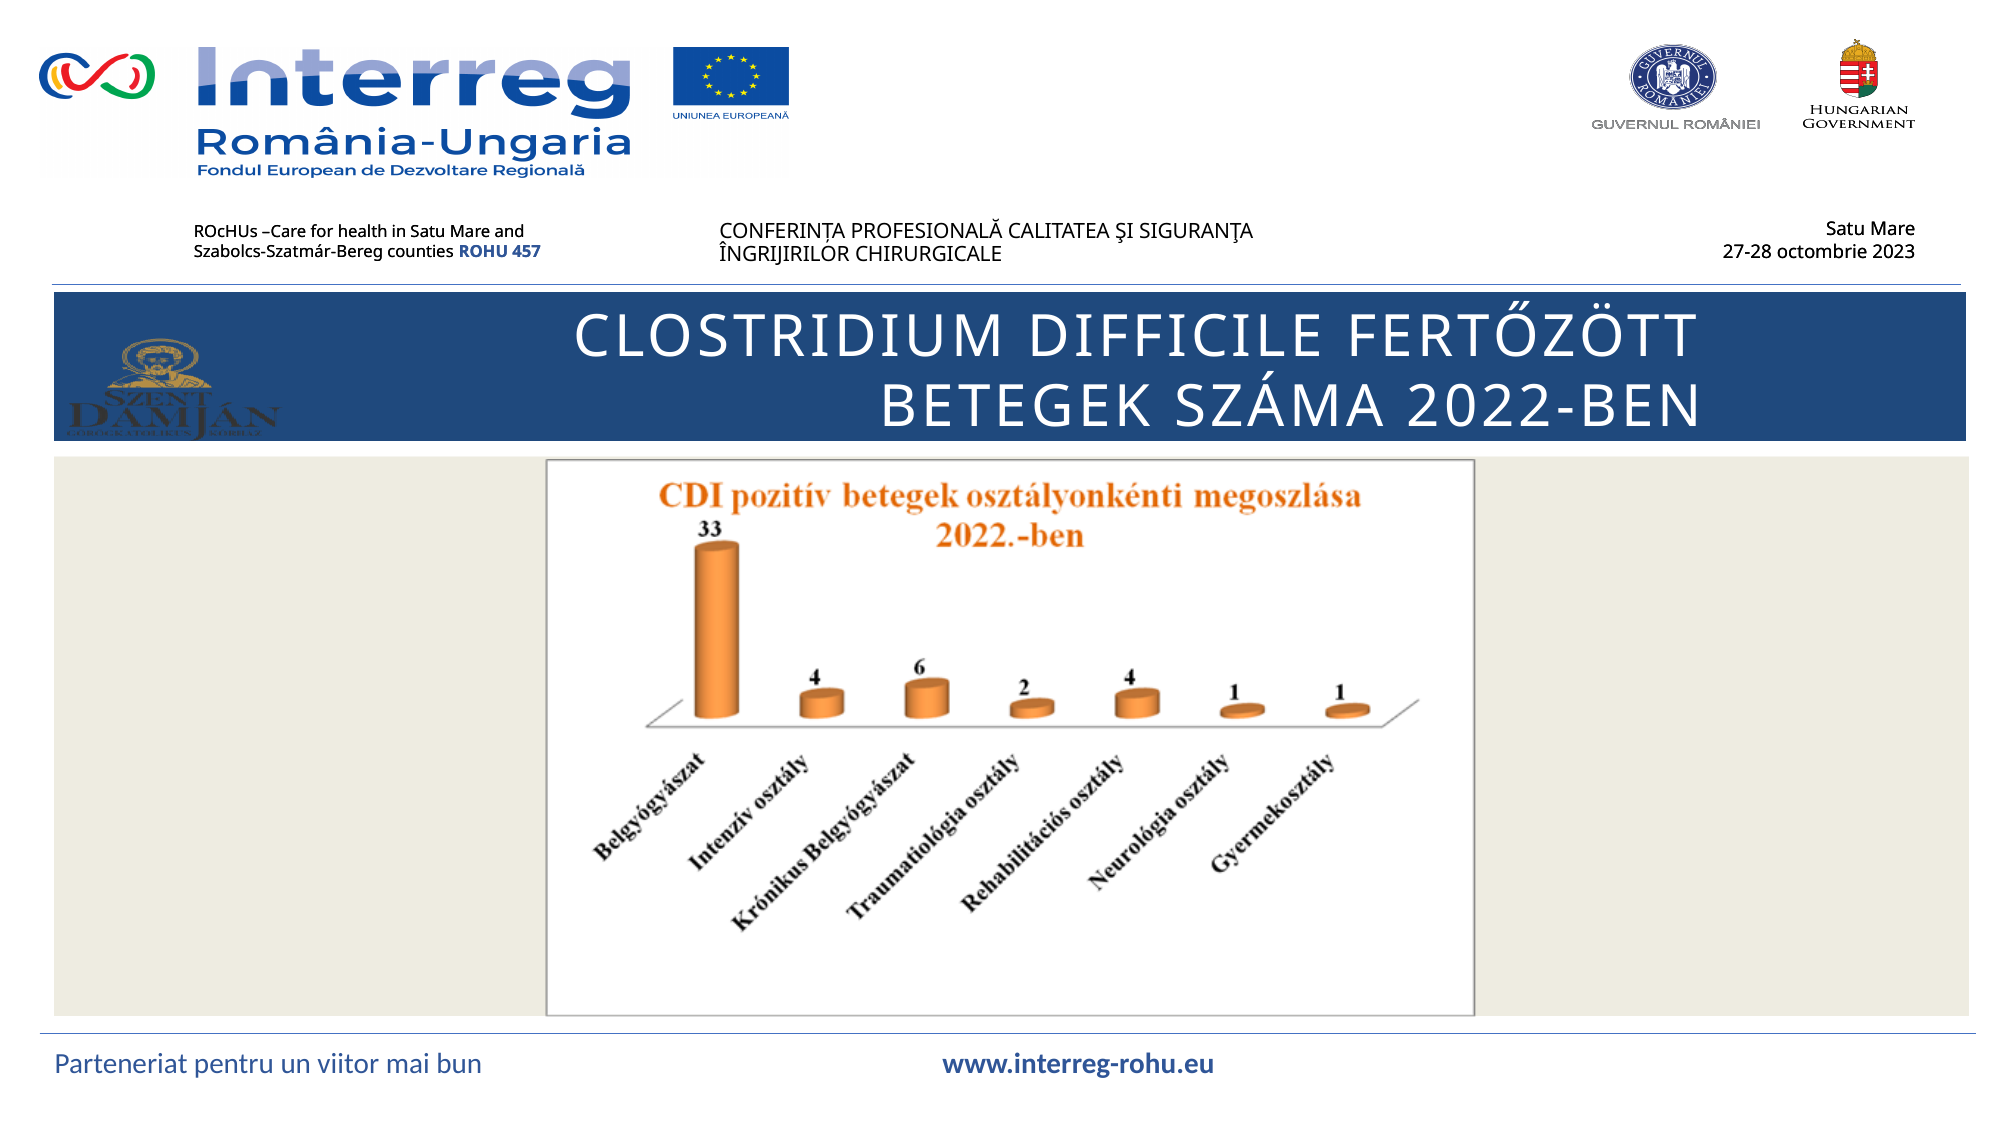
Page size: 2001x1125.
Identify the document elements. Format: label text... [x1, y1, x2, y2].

picture [39, 47, 789, 178]
footer Parteneriat pentru un viitor mai bun www.interreg-rohu.eu [39, 1032, 1976, 1092]
picture [51, 288, 1976, 1018]
picture [1592, 39, 1915, 129]
text_box Clostridium difficile fertőzött betegek száma 2022-ben [526, 281, 1718, 455]
